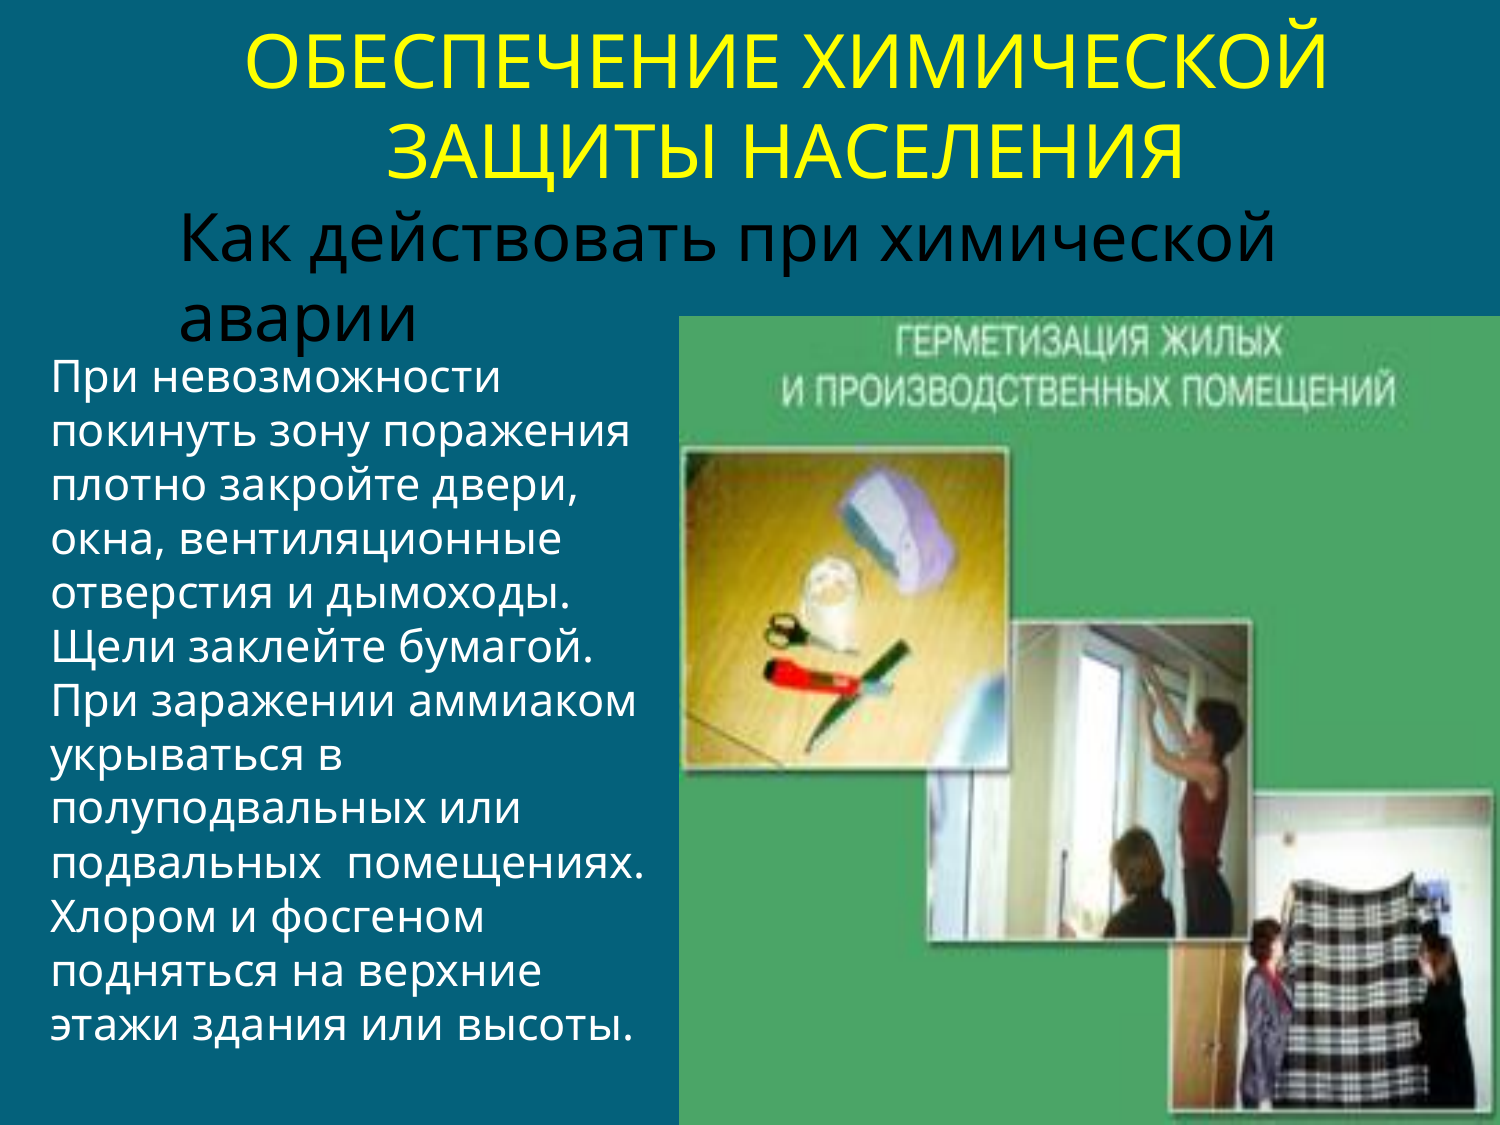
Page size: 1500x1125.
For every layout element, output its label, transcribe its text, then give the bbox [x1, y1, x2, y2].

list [679, 316, 1500, 1125]
title ОБЕСПЕЧЕНИЕ ХИМИЧЕСКОЙ ЗАЩИТЫ НАСЕЛЕНИЯ [75, 35, 1500, 202]
text_box Как действовать при химической аварии [163, 187, 1500, 363]
picture [1290, 18, 1316, 29]
list При невозможности покинуть зону поражения плотно закройте двери, окна, вентиляционные отверстия и дымоходы. Щели заклейте бумагой. При заражении аммиаком укрываться в полуподвальных или подвальных помещениях. Хлором и фосгеном подняться на верхние этажи здания или высоты. [35, 339, 668, 1095]
